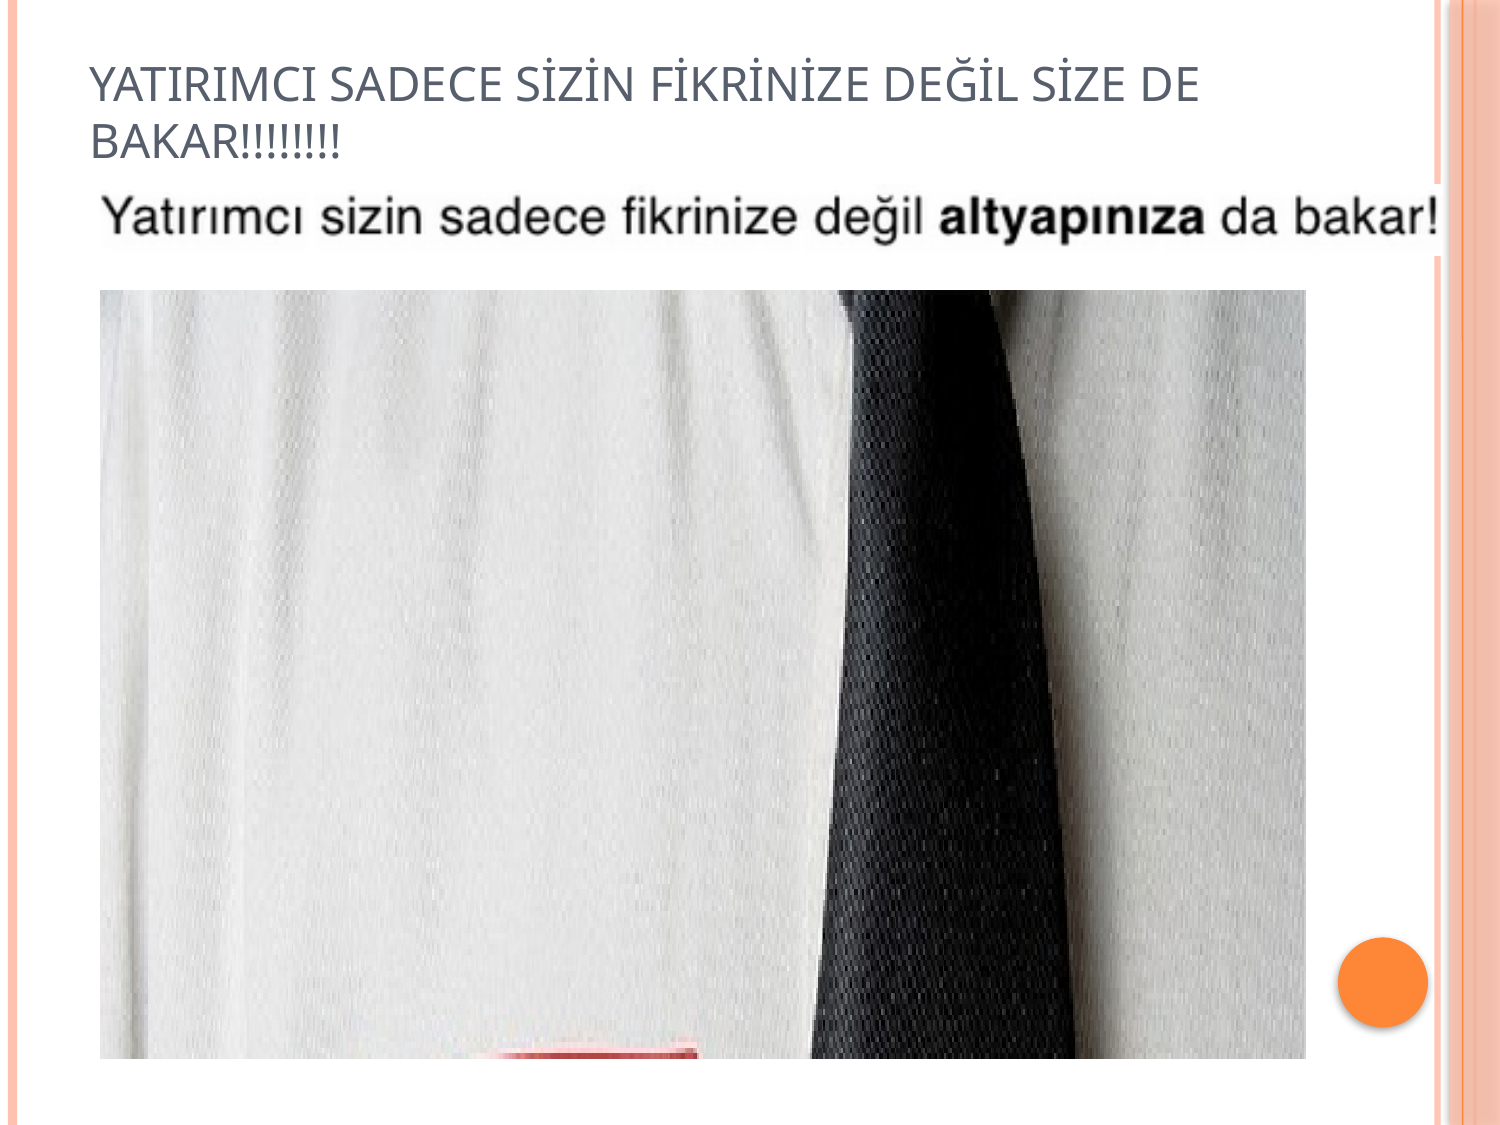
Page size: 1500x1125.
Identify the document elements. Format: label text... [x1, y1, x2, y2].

picture [99, 290, 1306, 1060]
title YATIRIMCI SADECE SİZİN FİKRİNİZE DEĞİL SİZE DE BAKAR!!!!!!!! [75, 45, 1300, 233]
picture [99, 183, 1443, 256]
